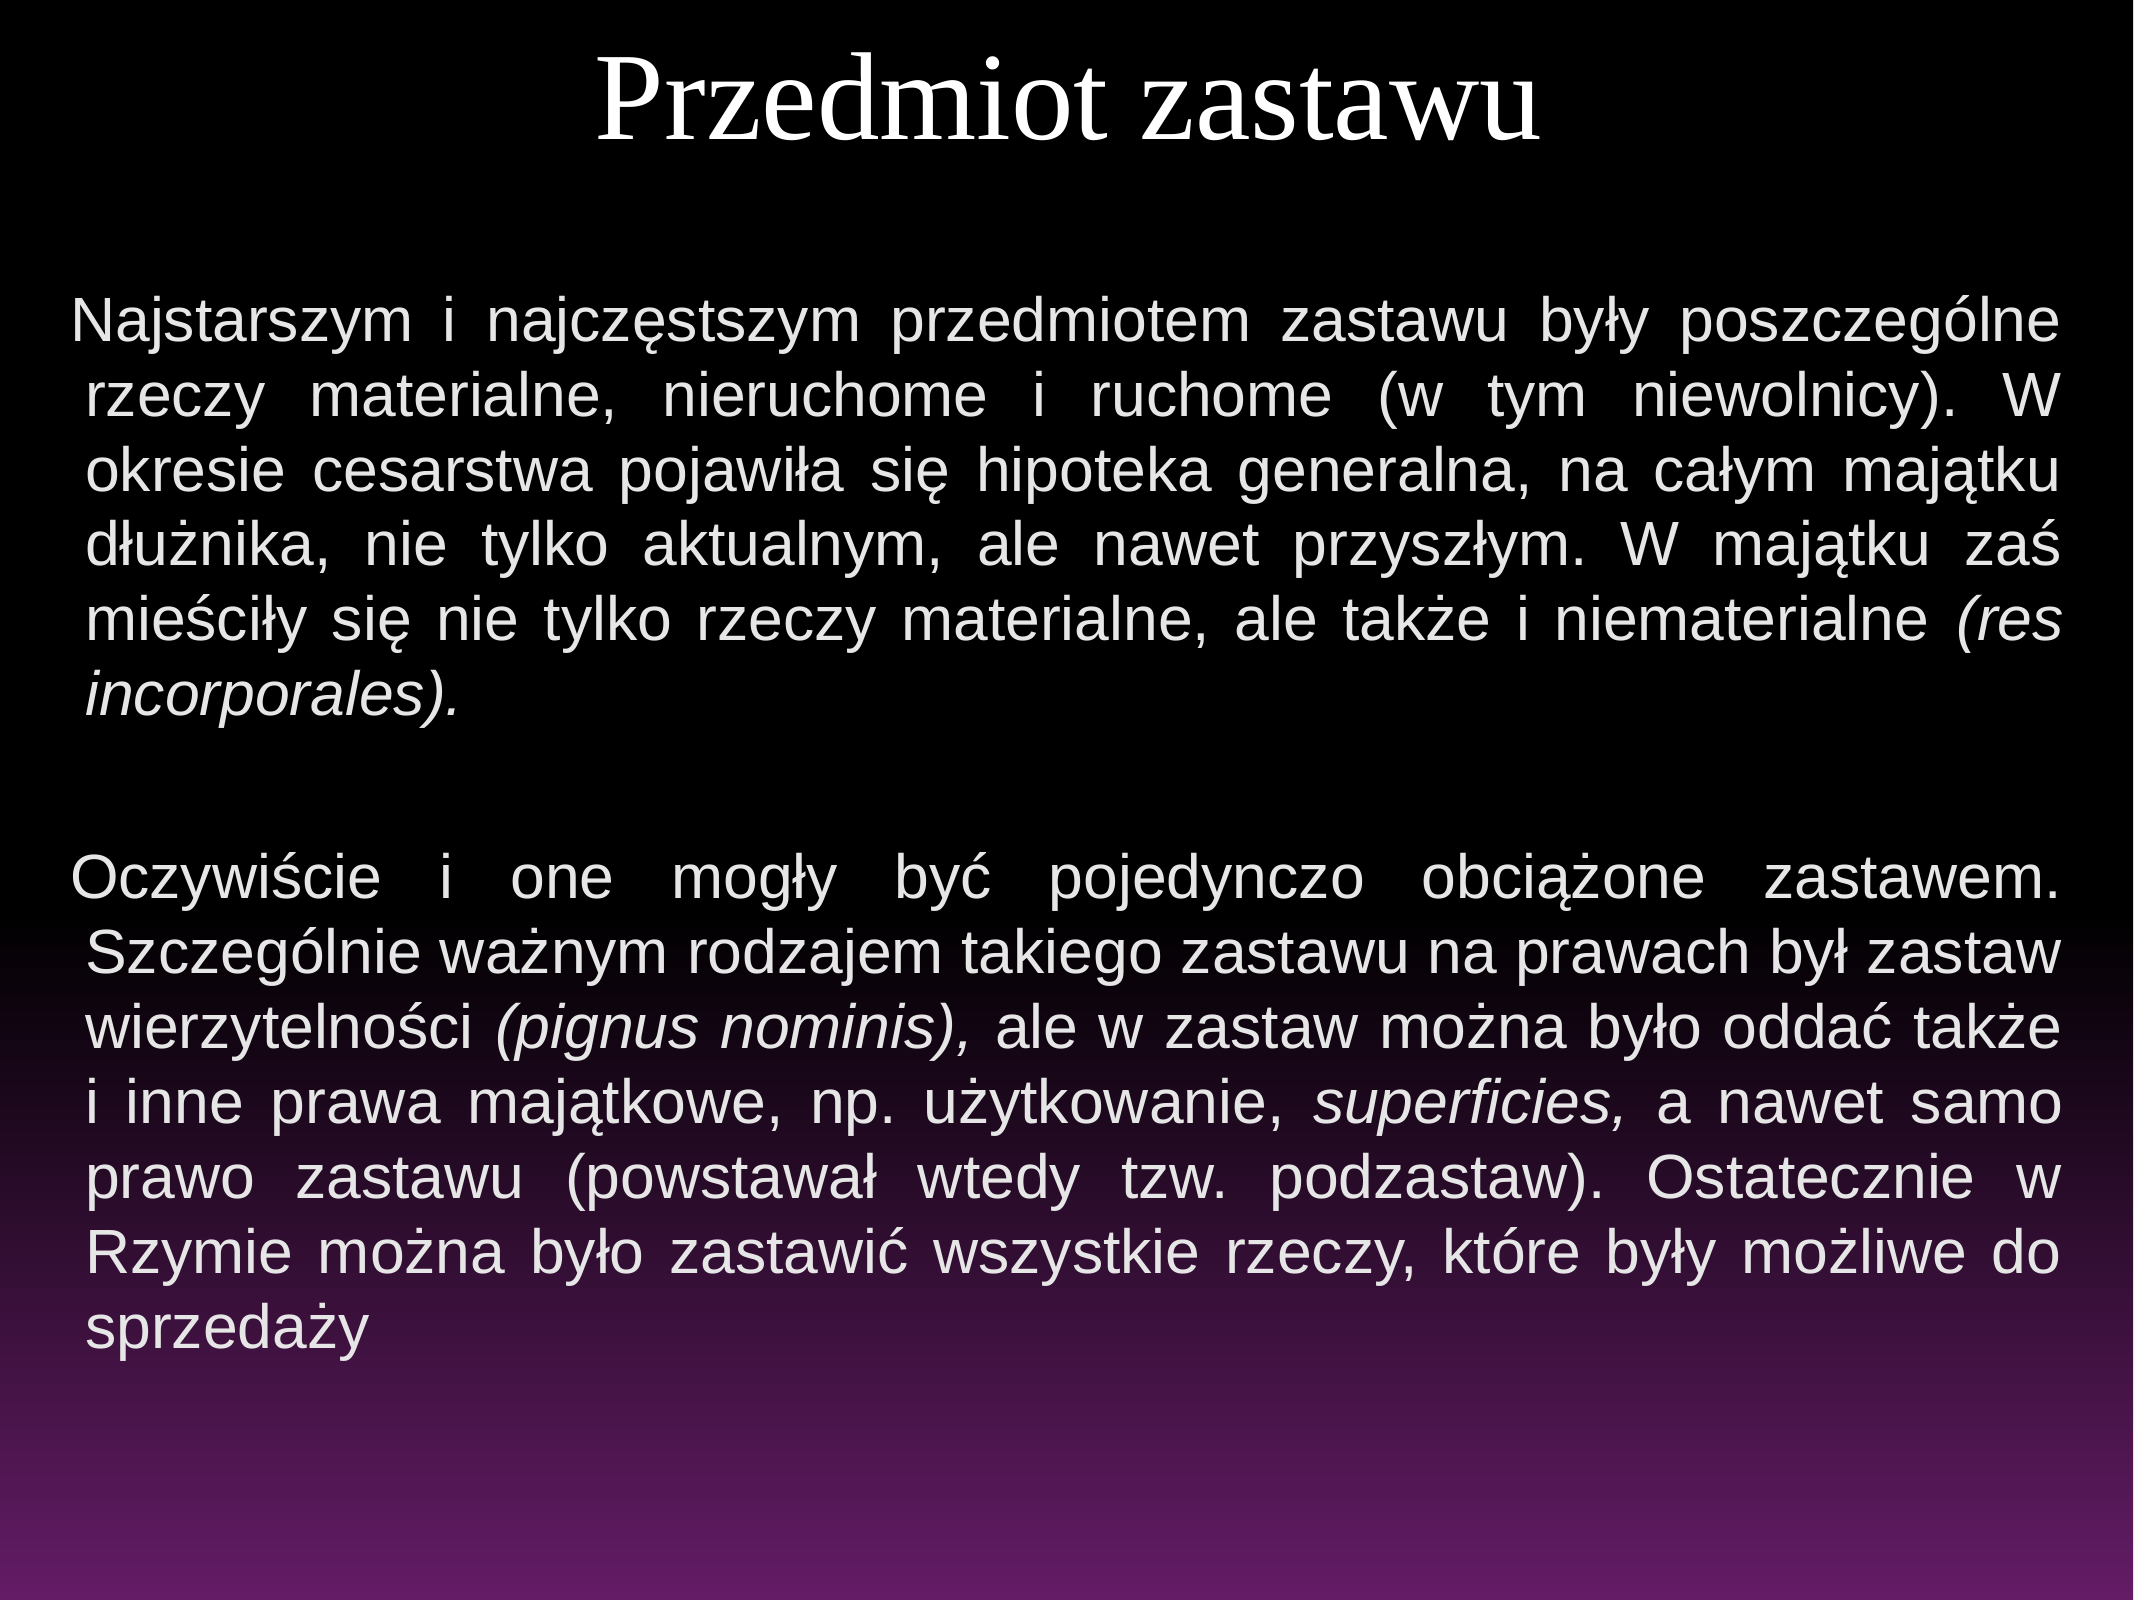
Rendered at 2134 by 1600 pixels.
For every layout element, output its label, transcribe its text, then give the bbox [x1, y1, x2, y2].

list Najstarszym i najczęstszym przedmiotem zastawu były poszczególne rzeczy materialne, nieruchome i ruchome (w tym niewolnicy). W okresie cesarstwa pojawiła się hipoteka generalna, na całym majątku dłużnika, nie tylko aktualnym, ale nawet przyszłym. W majątku zaś mieściły się nie tylko rzeczy materialne, ale także i niematerialne (res incorporales). Oczywiście i one mogły być pojedynczo obciążone zastawem. Szczególnie ważnym rodzajem takiego zastawu na prawach był zastaw wierzytelności (pignus nominis), ale w zastaw można było oddać także i inne prawa majątkowe, np. użytkowanie, superficies, a nawet samo prawo zastawu (powstawał wtedy tzw. podzastaw). Ostatecznie w Rzymie można było zastawić wszystkie rzeczy, które były możliwe do sprzedaży [41, 177, 2076, 1600]
title Przedmiot zastawu [108, 0, 2030, 177]
